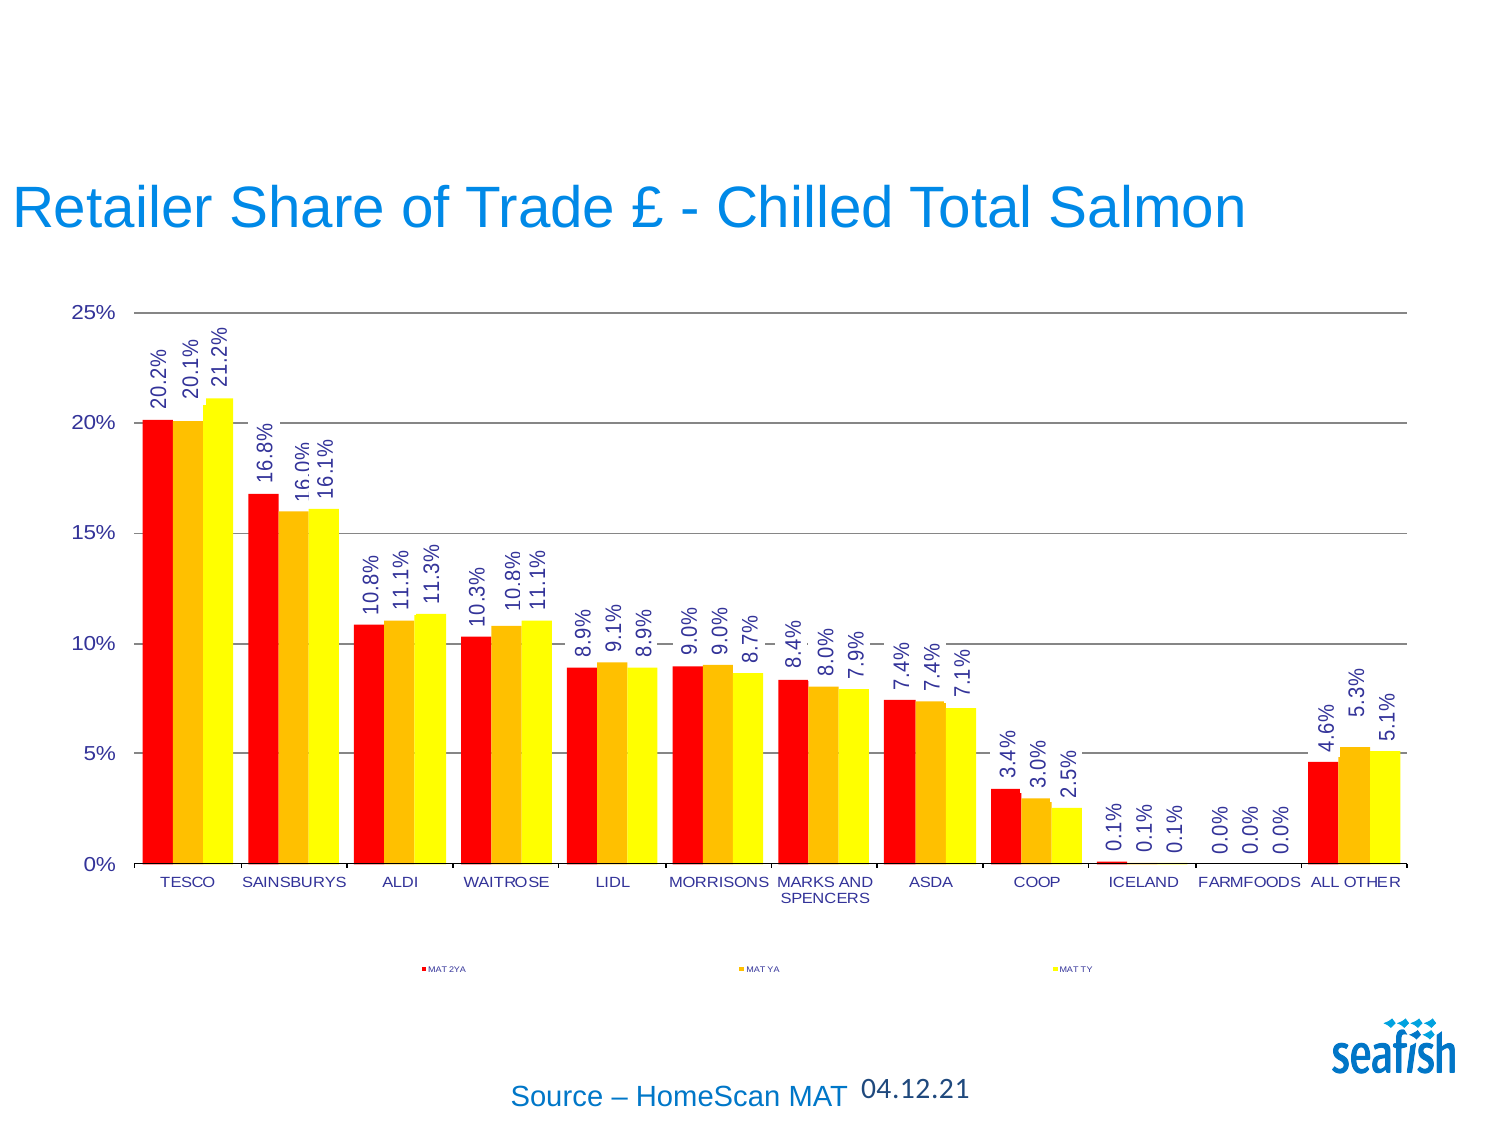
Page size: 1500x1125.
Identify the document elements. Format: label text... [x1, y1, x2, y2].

picture [57, 206, 1455, 1074]
text_box Source – HomeScan MAT [13, 1069, 871, 1120]
title Retailer Share of Trade £ - Chilled Total Salmon [0, 155, 1415, 253]
picture [734, 1072, 1096, 1114]
